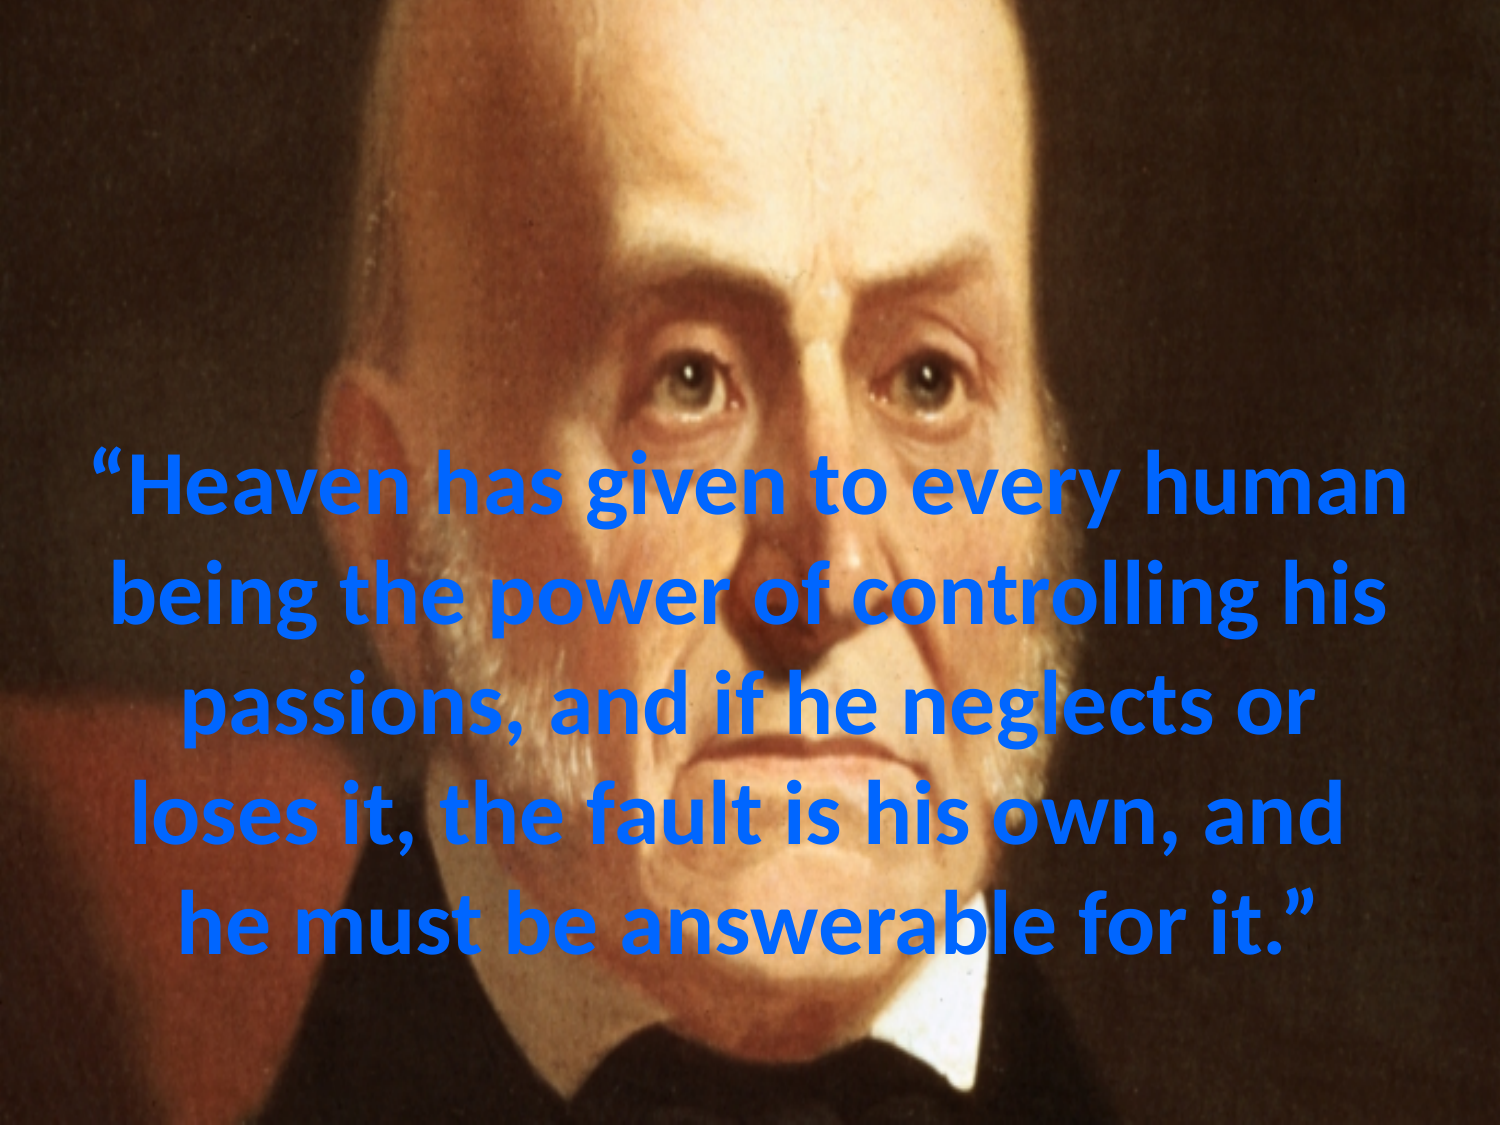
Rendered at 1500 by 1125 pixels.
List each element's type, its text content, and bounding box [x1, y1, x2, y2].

title “Heaven has given to every human being the power of controlling his passions, and if he neglects or loses it, the fault is his own, and he must be answerable for it.” [63, 404, 1435, 990]
picture [0, 0, 1500, 1125]
